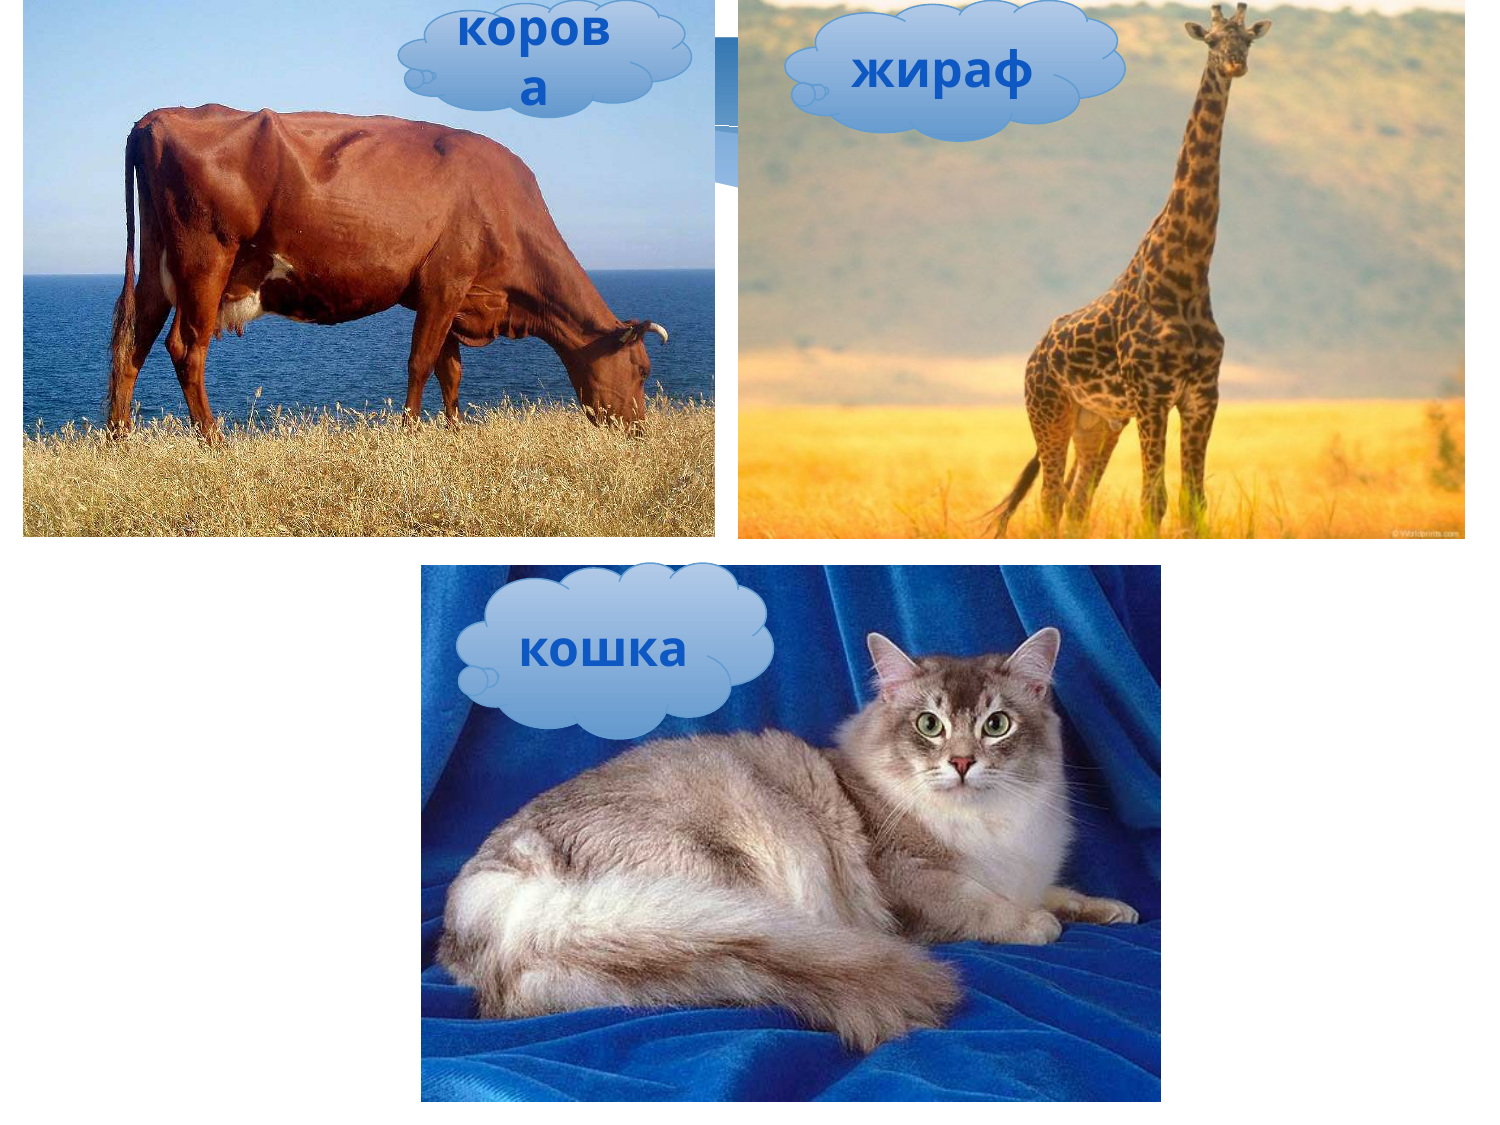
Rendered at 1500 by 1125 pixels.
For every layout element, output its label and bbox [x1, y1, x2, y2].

picture [421, 565, 1161, 1102]
picture [738, 0, 1466, 540]
picture [23, 0, 716, 537]
